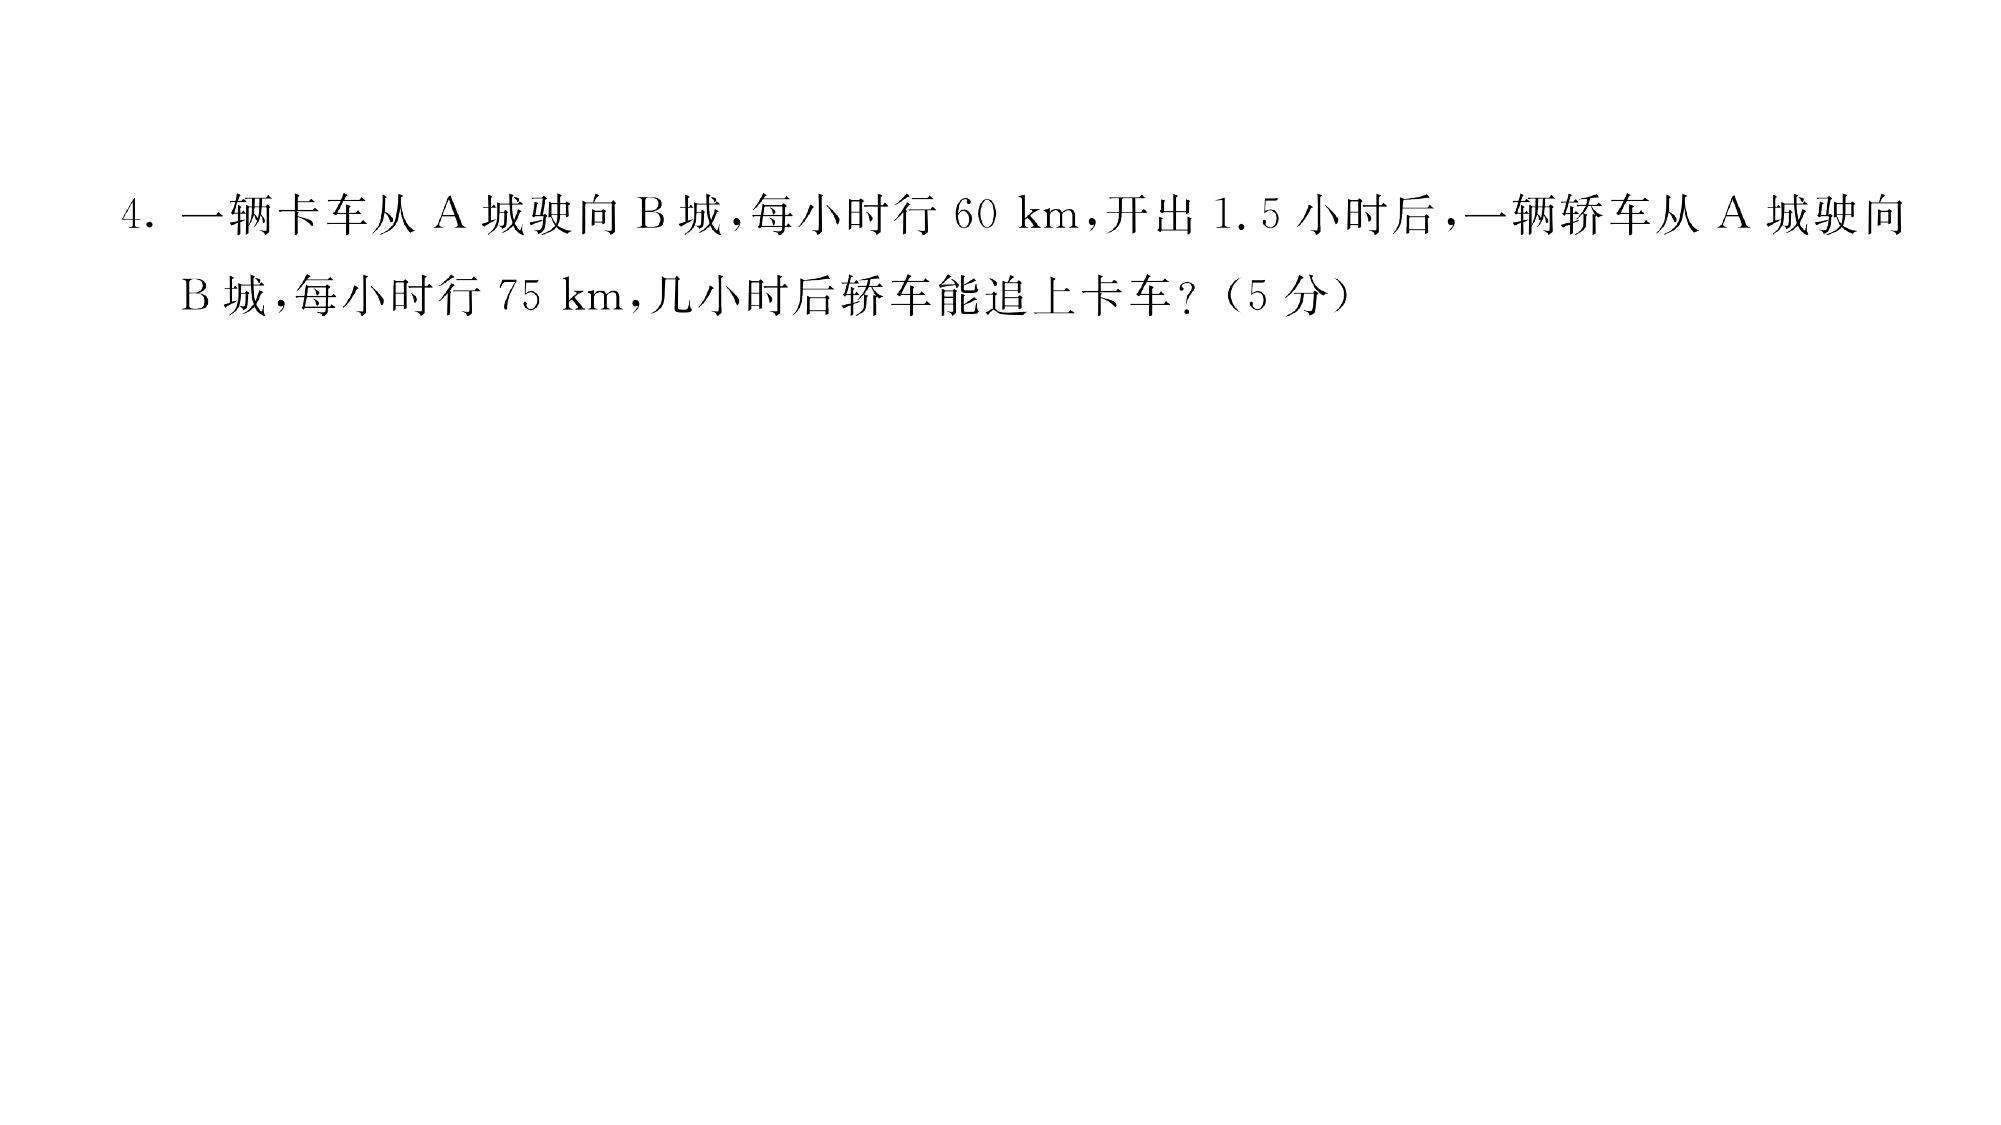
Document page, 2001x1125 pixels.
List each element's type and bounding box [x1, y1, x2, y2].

picture [118, 177, 1934, 650]
